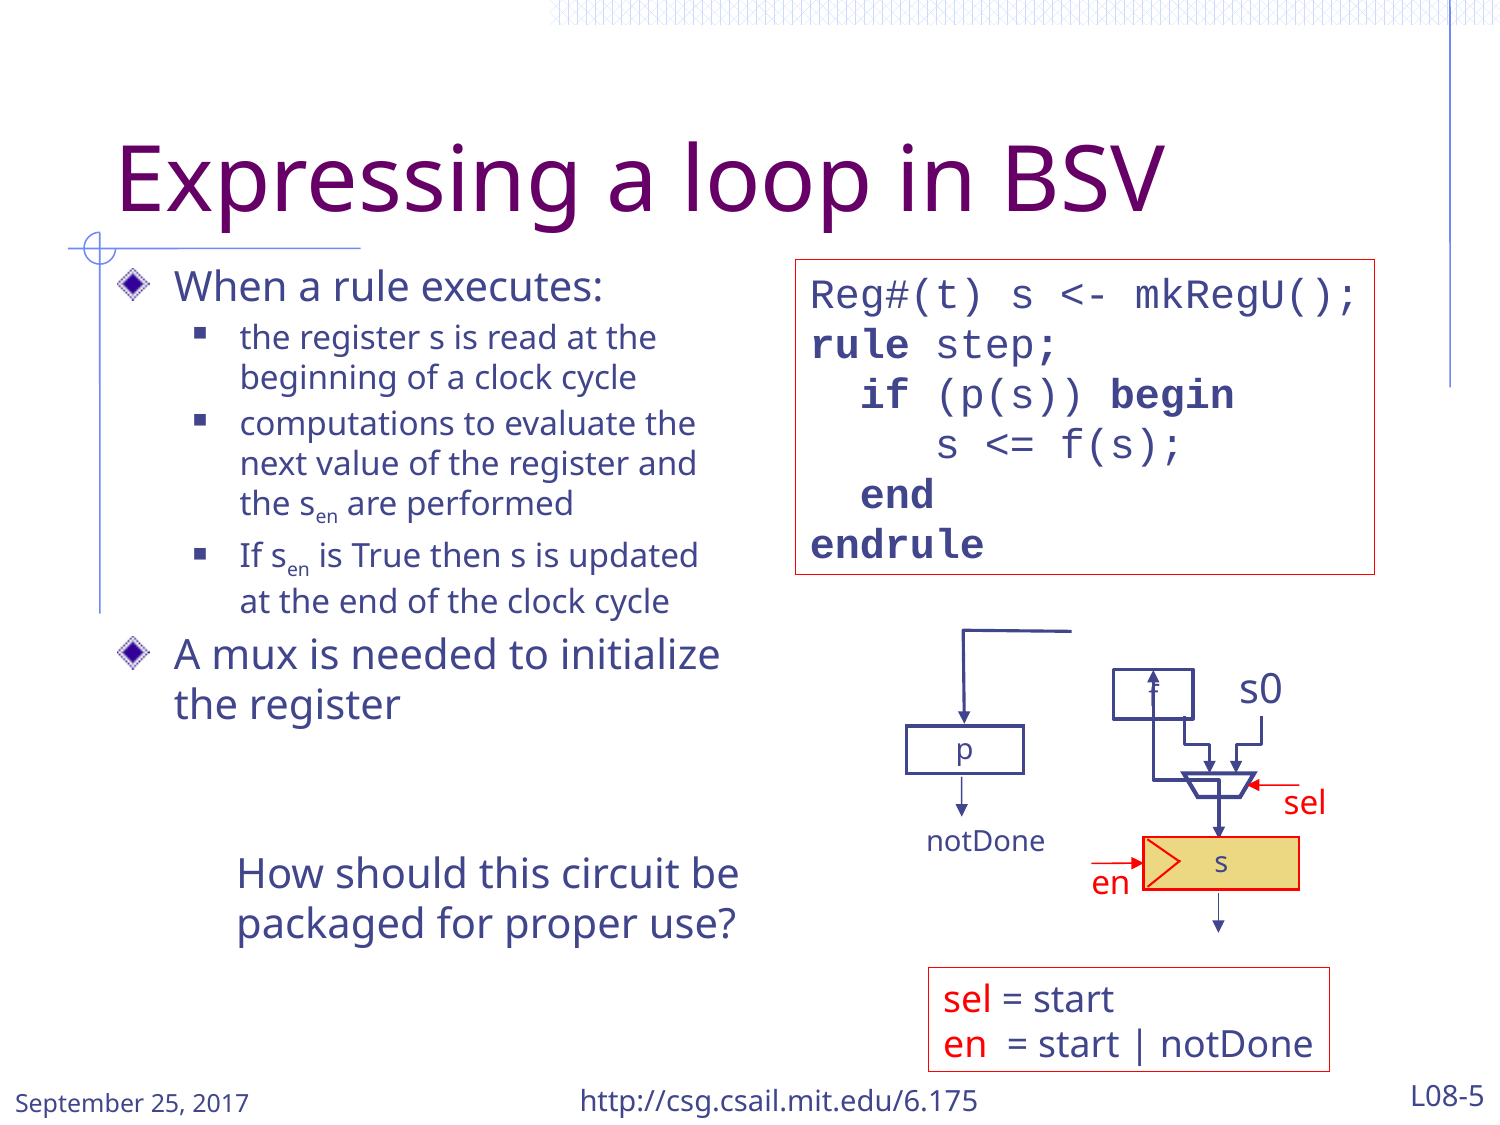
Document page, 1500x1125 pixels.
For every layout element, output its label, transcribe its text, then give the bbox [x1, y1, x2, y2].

list When a rule executes: the register s is read at the beginning of a clock cycle computations to evaluate the next value of the register and the sen are performed If sen is True then s is updated at the end of the clock cycle A mux is needed to initialize the register [102, 251, 751, 798]
slide_number L08-5 [1187, 1049, 1500, 1125]
picture [117, 268, 150, 301]
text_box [905, 629, 1344, 933]
footer http://csg.csail.mit.edu/6.175 [508, 1049, 1051, 1125]
picture [117, 636, 150, 670]
text_box How should this circuit be packaged for proper use? [221, 838, 784, 954]
text_box Reg#(t) s <- mkRegU(); rule step; if (p(s)) begin s <= f(s); end endrule [795, 259, 1375, 575]
text_box sel = start en = start | notDone [928, 967, 1330, 1072]
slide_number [0, 1049, 313, 1125]
title Expressing a loop in BSV [99, 49, 1376, 238]
